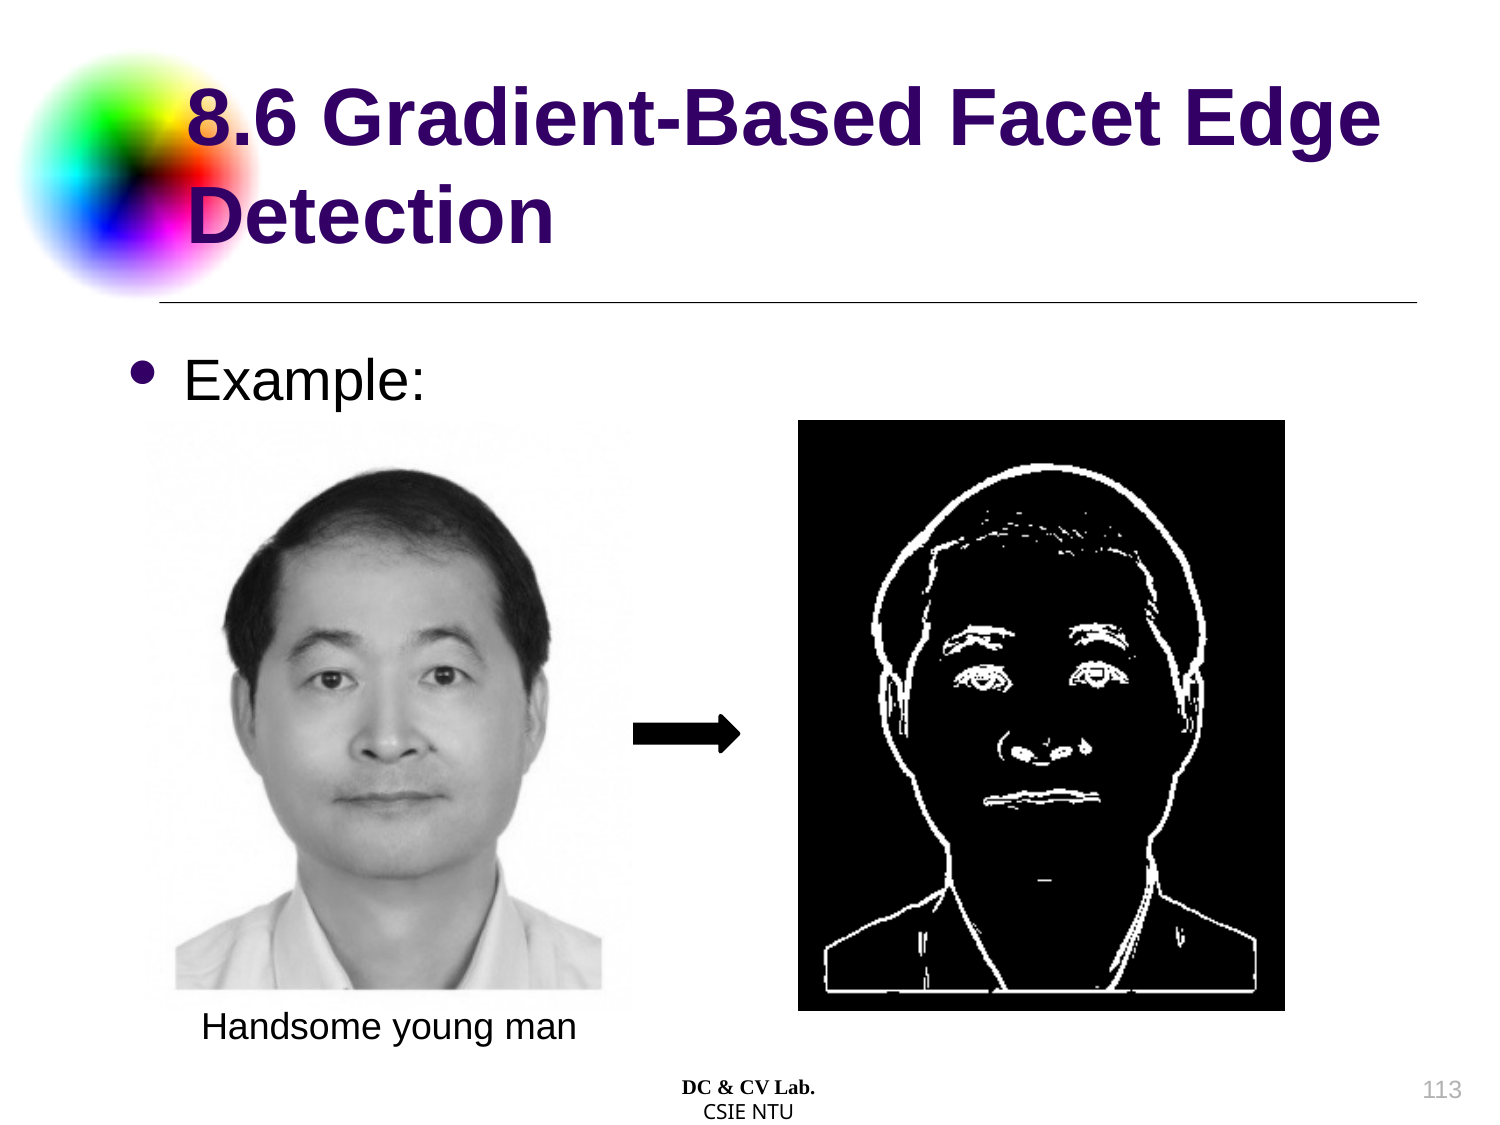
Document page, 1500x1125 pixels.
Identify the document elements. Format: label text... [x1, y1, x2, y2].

list Example: [112, 334, 1463, 445]
text_box [637, 714, 741, 754]
footer DC & CV Lab. CSIE NTU [511, 1066, 987, 1125]
title 8.6 Gradient-Based Facet Edge Detection [171, 54, 1500, 268]
text_box Handsome young man [186, 1019, 593, 1055]
picture [798, 420, 1285, 1012]
slide_number 112 [1139, 1058, 1478, 1119]
picture [0, 42, 272, 318]
picture [146, 420, 633, 1012]
